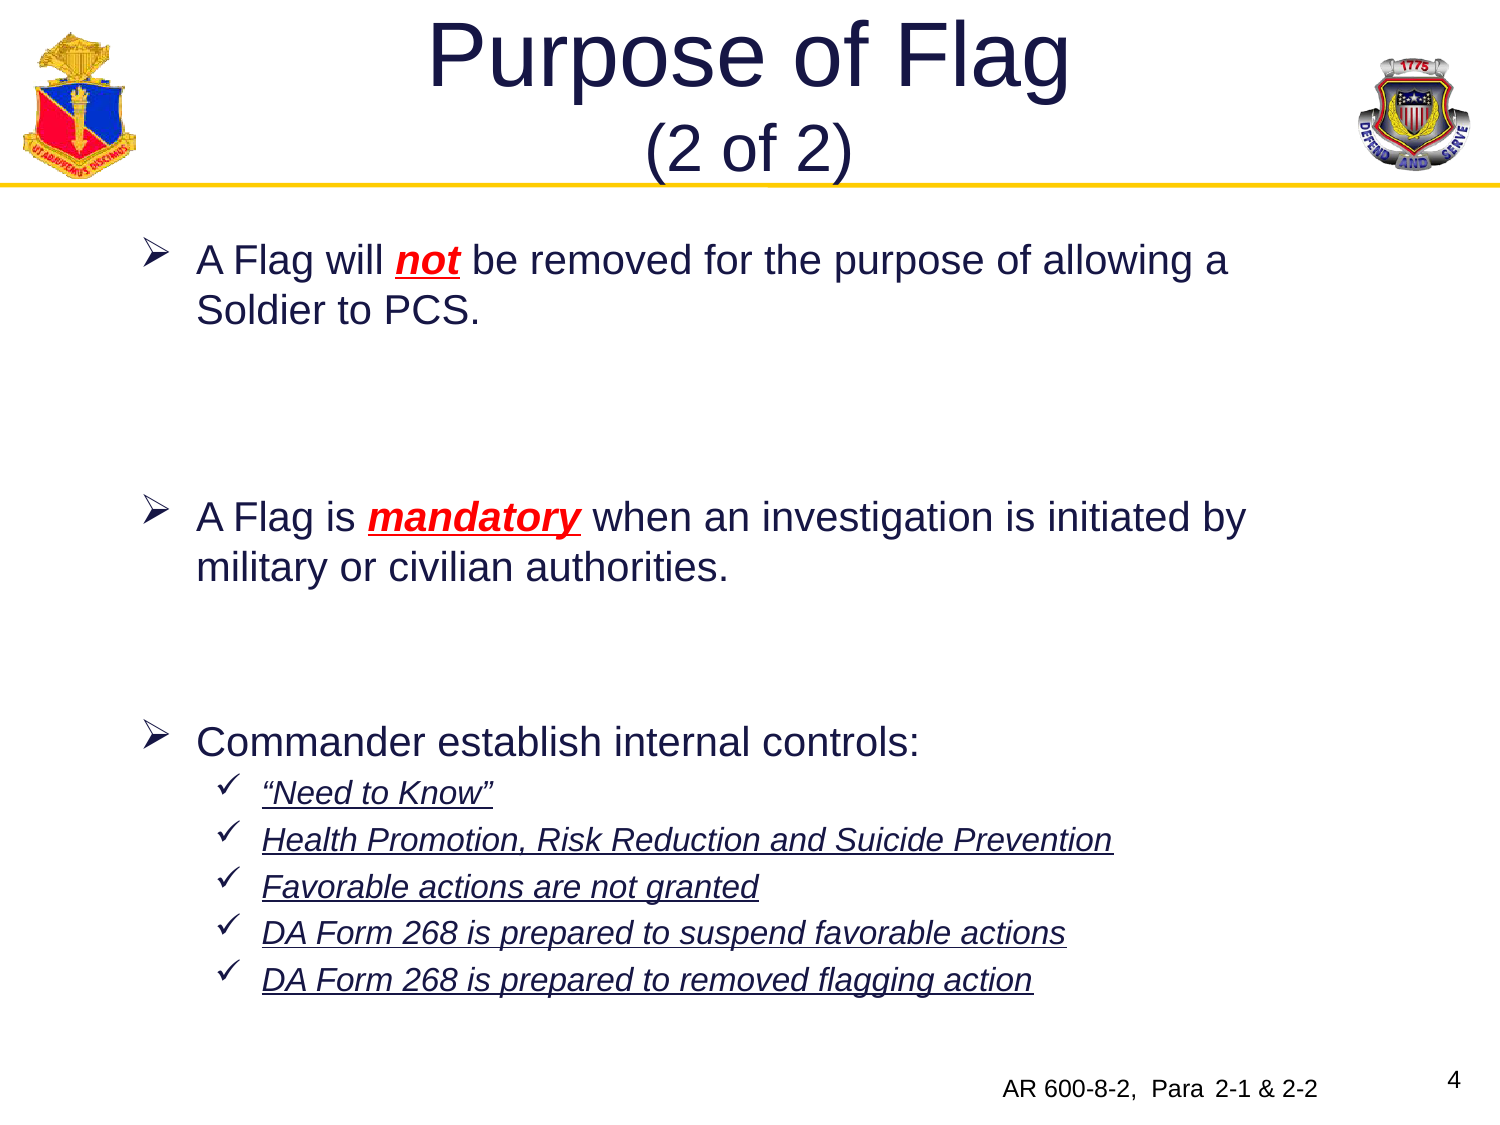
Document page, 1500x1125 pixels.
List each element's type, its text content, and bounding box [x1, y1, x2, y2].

list A Flag will not be removed for the purpose of allowing a Soldier to PCS. A Flag is mandatory when an investigation is initiated by military or civilian authorities. Commander establish internal controls: “Need to Know” Health Promotion, Risk Reduction and Suicide Prevention Favorable actions are not granted DA Form 268 is prepared to suspend favorable actions DA Form 268 is prepared to removed flagging action [125, 224, 1375, 1063]
picture [1425, 56, 1471, 172]
title Purpose of Flag (2 of 2) [75, 0, 1425, 175]
picture [23, 32, 136, 179]
slide_number 4 [1406, 1055, 1477, 1102]
text_box AR 600-8-2, Para 2-1 & 2-2 [987, 1052, 1375, 1115]
